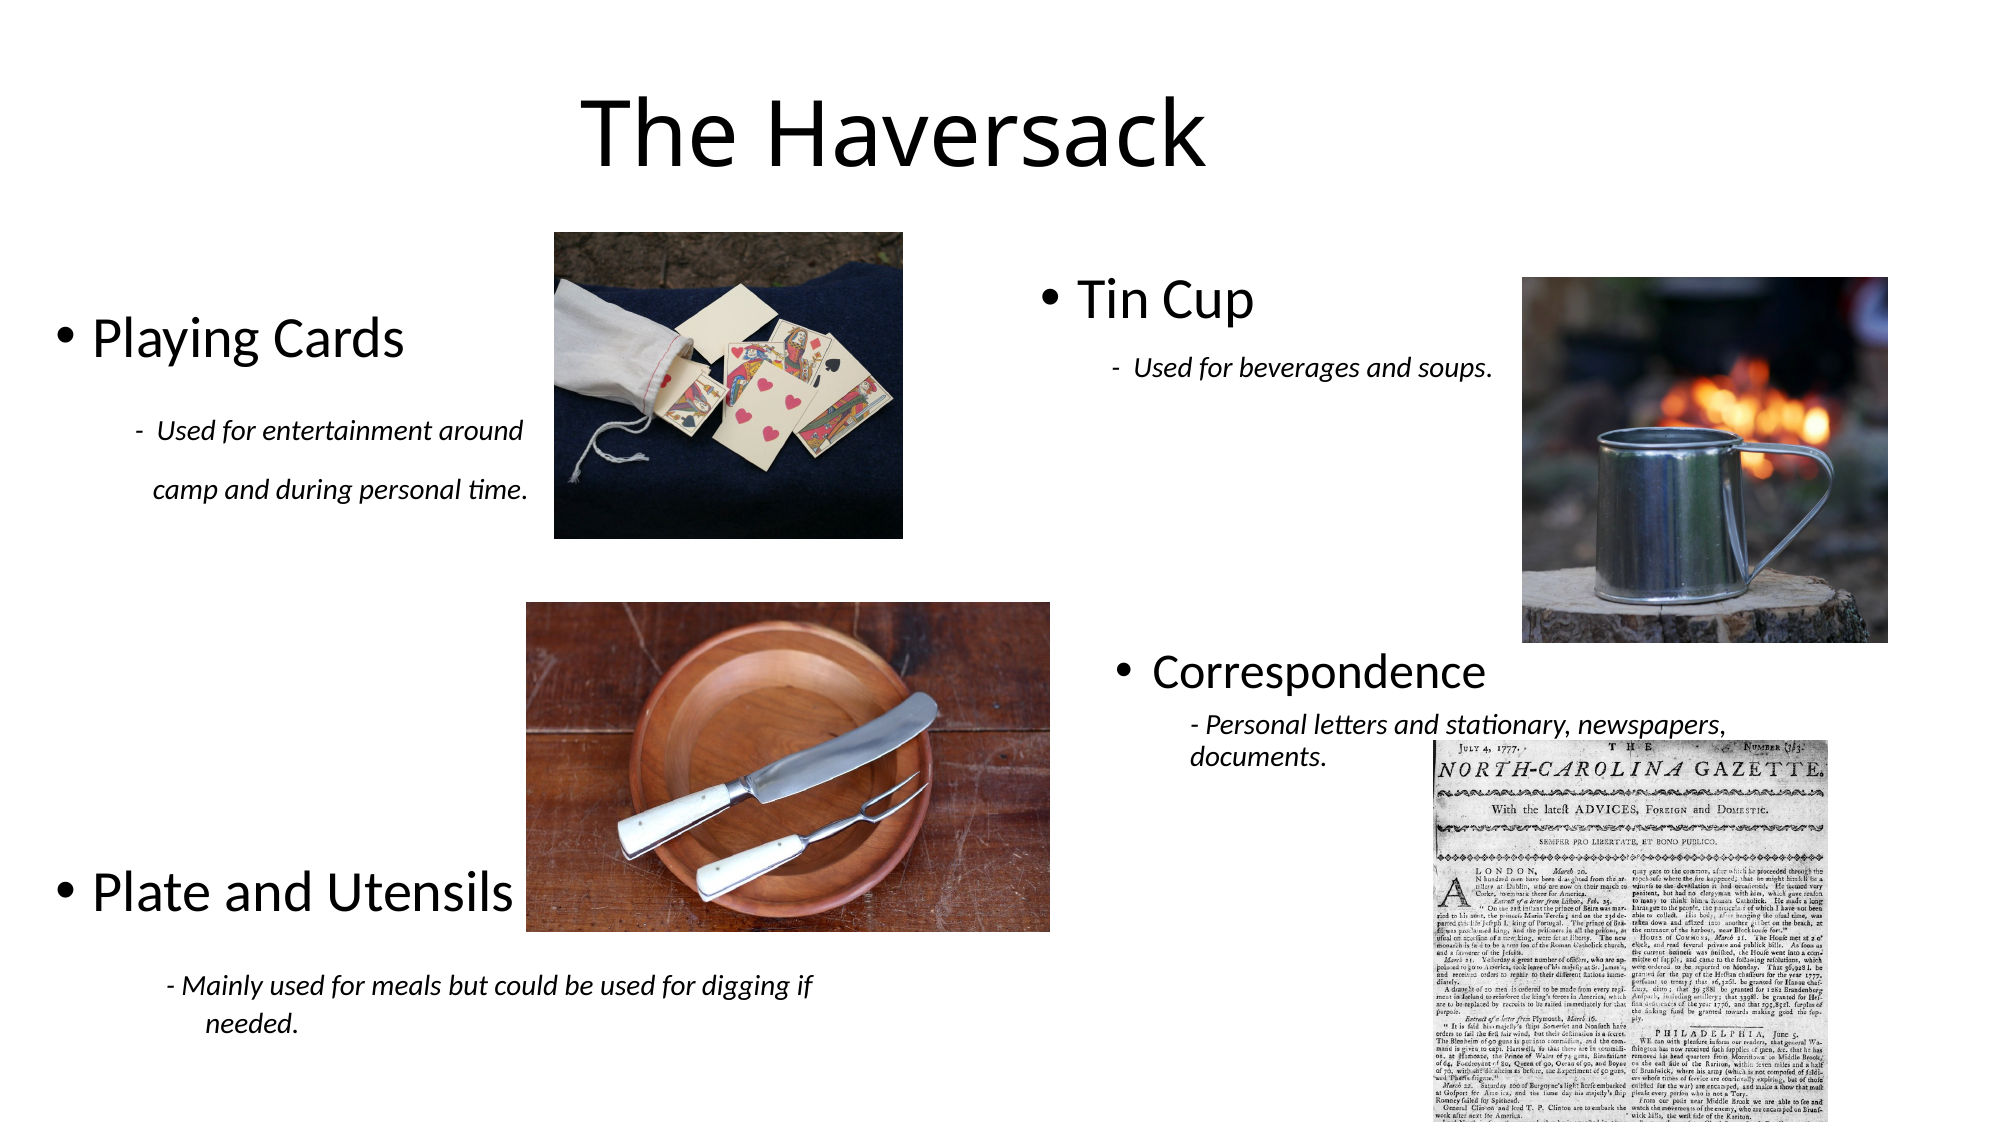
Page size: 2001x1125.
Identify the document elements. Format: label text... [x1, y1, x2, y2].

picture [1522, 277, 1888, 643]
picture [526, 601, 1050, 932]
picture [1433, 739, 1828, 1122]
list Tin Cup - Used for beverages and soups. Correspondence - Personal letters and stationary, newspapers, documents. [1025, 170, 1875, 962]
title The Haversack [565, 27, 1363, 245]
picture [554, 232, 903, 540]
list Playing Cards - Used for entertainment around camp and during personal time. Plate and Utensils - Mainly used for meals but could be used for digging if needed. [40, 299, 891, 1057]
